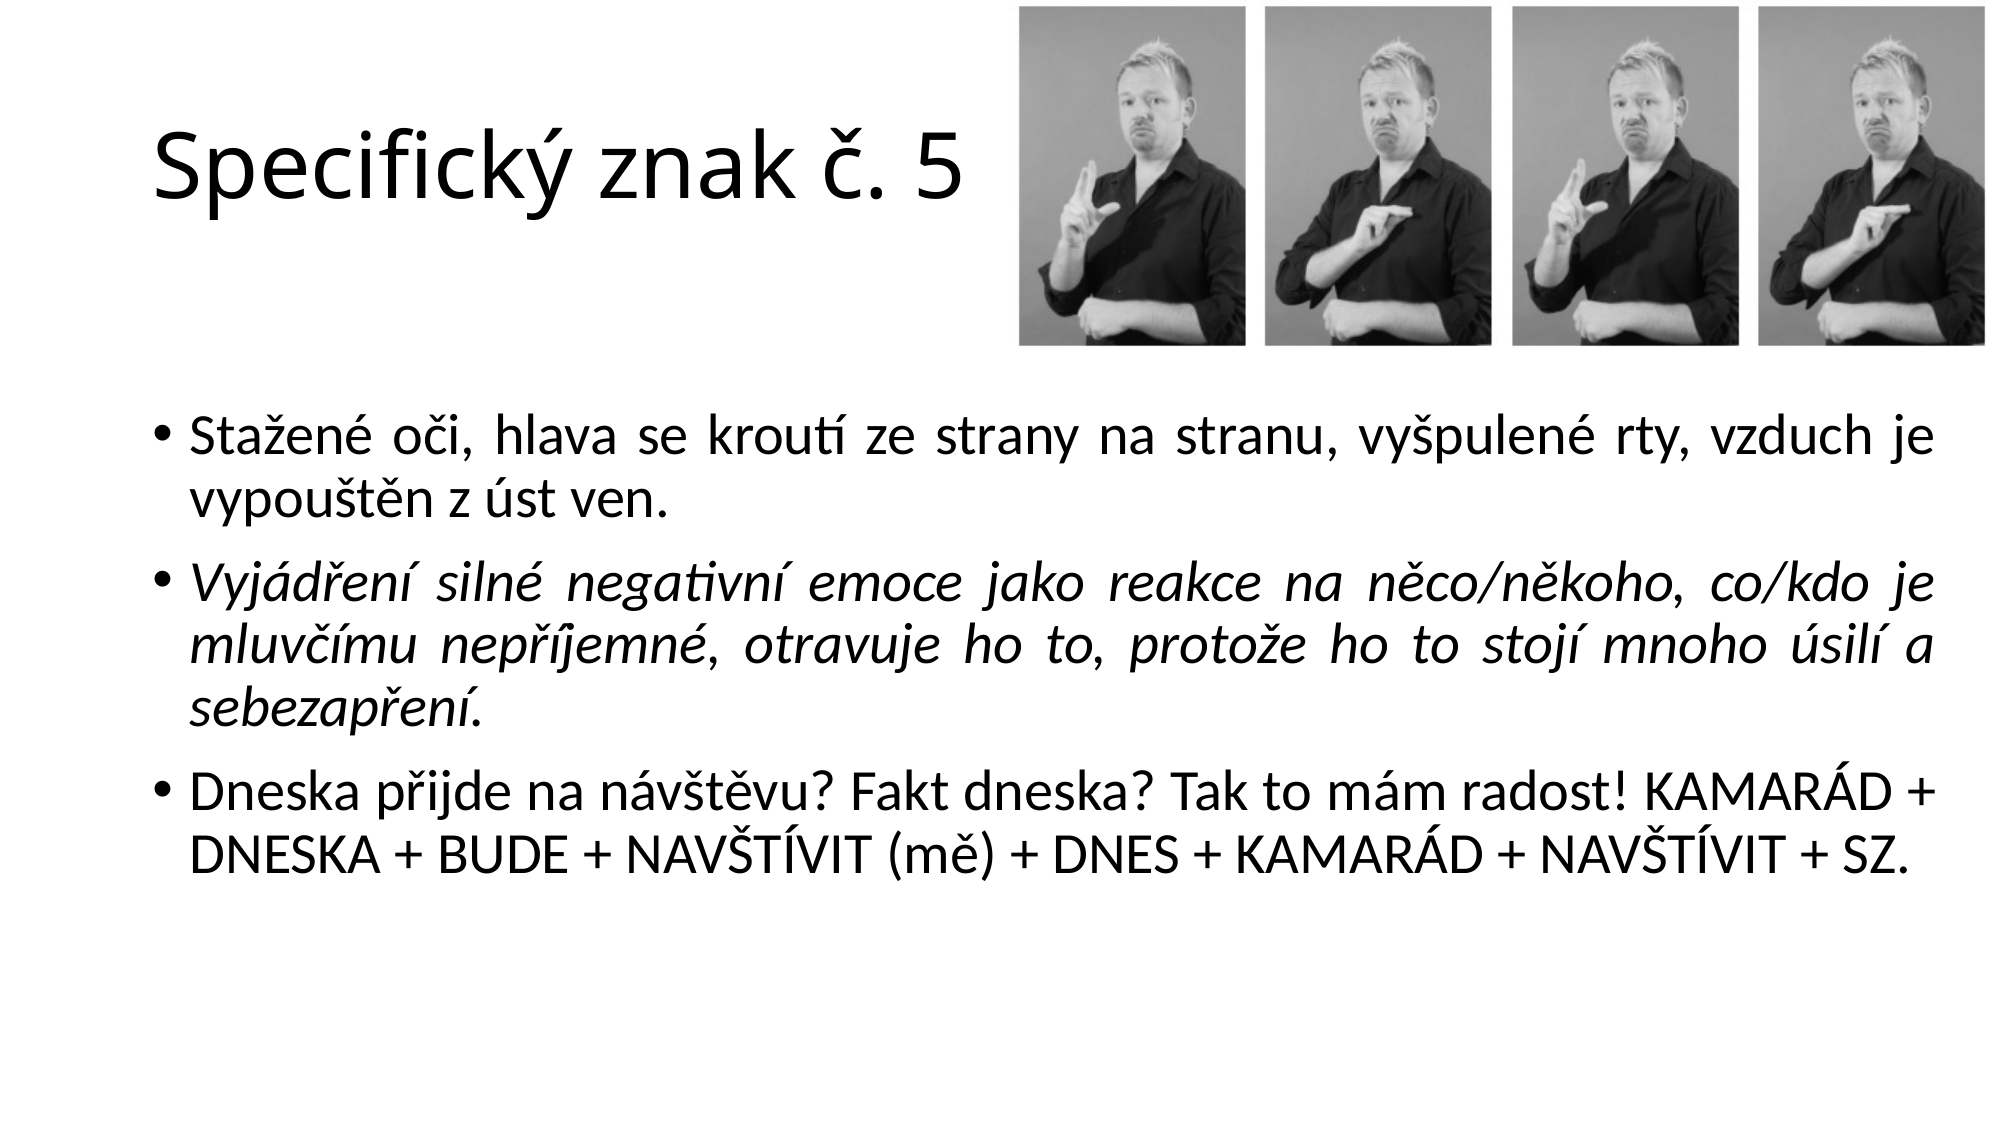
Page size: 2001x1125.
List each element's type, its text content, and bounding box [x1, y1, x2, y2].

title Specifický znak č. 5 [137, 59, 997, 278]
text_box Stažené oči, hlava se kroutí ze strany na stranu, vyšpulené rty, vzduch je vypouštěn z úst ven. Vyjádření silné negativní emoce jako reakce na něco/někoho, co/kdo je mluvčímu nepříjemné, otravuje ho to, protože ho to stojí mnoho úsilí a sebezapření. Dneska přijde na návštěvu? Fakt dneska? Tak to mám radost! KAMARÁD + DNESKA + BUDE + NAVŠTÍVIT (mě) + DNES + KAMARÁD + NAVŠTÍVIT + SZ. [137, 396, 1953, 1125]
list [997, 0, 2000, 361]
